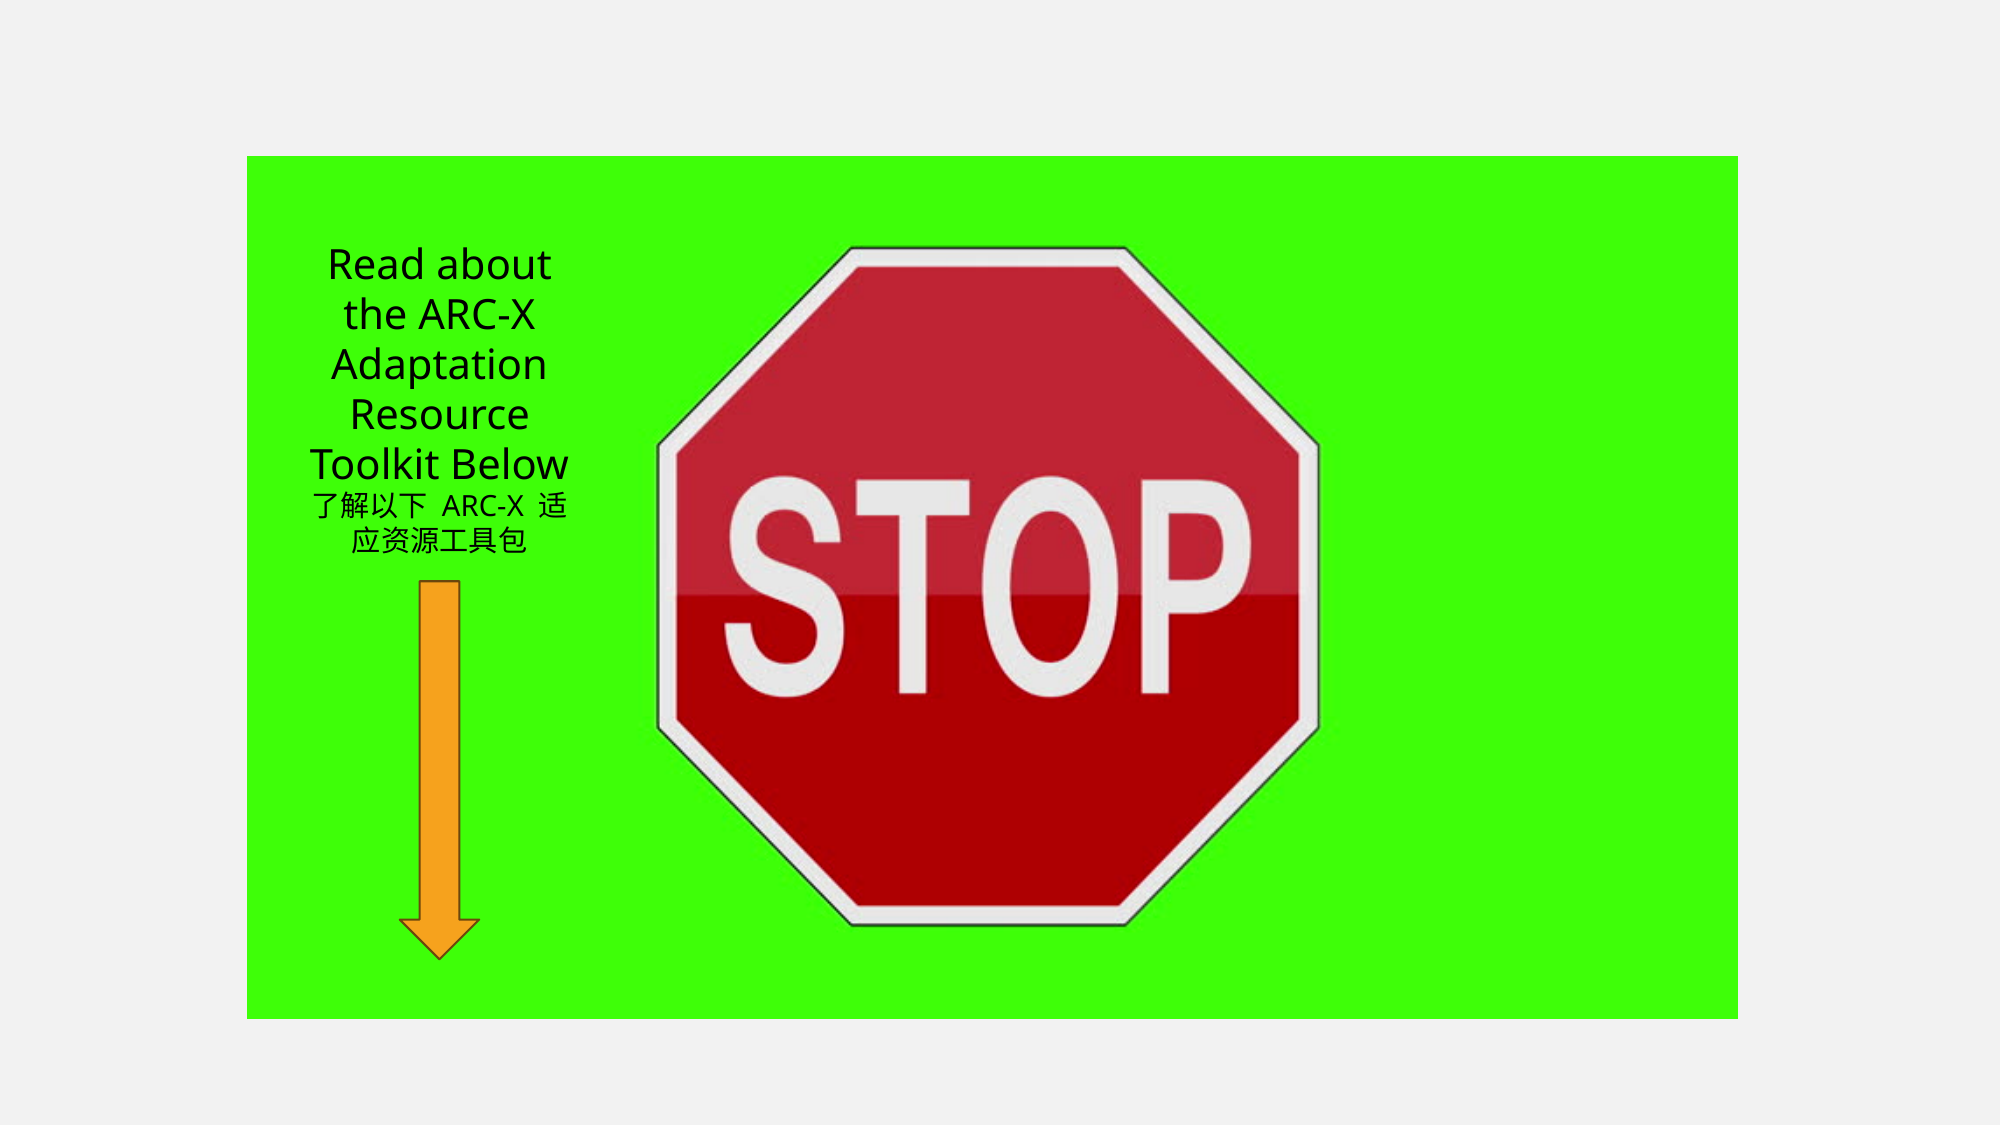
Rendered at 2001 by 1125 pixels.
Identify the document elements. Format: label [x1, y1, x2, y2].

list [247, 156, 1738, 1019]
